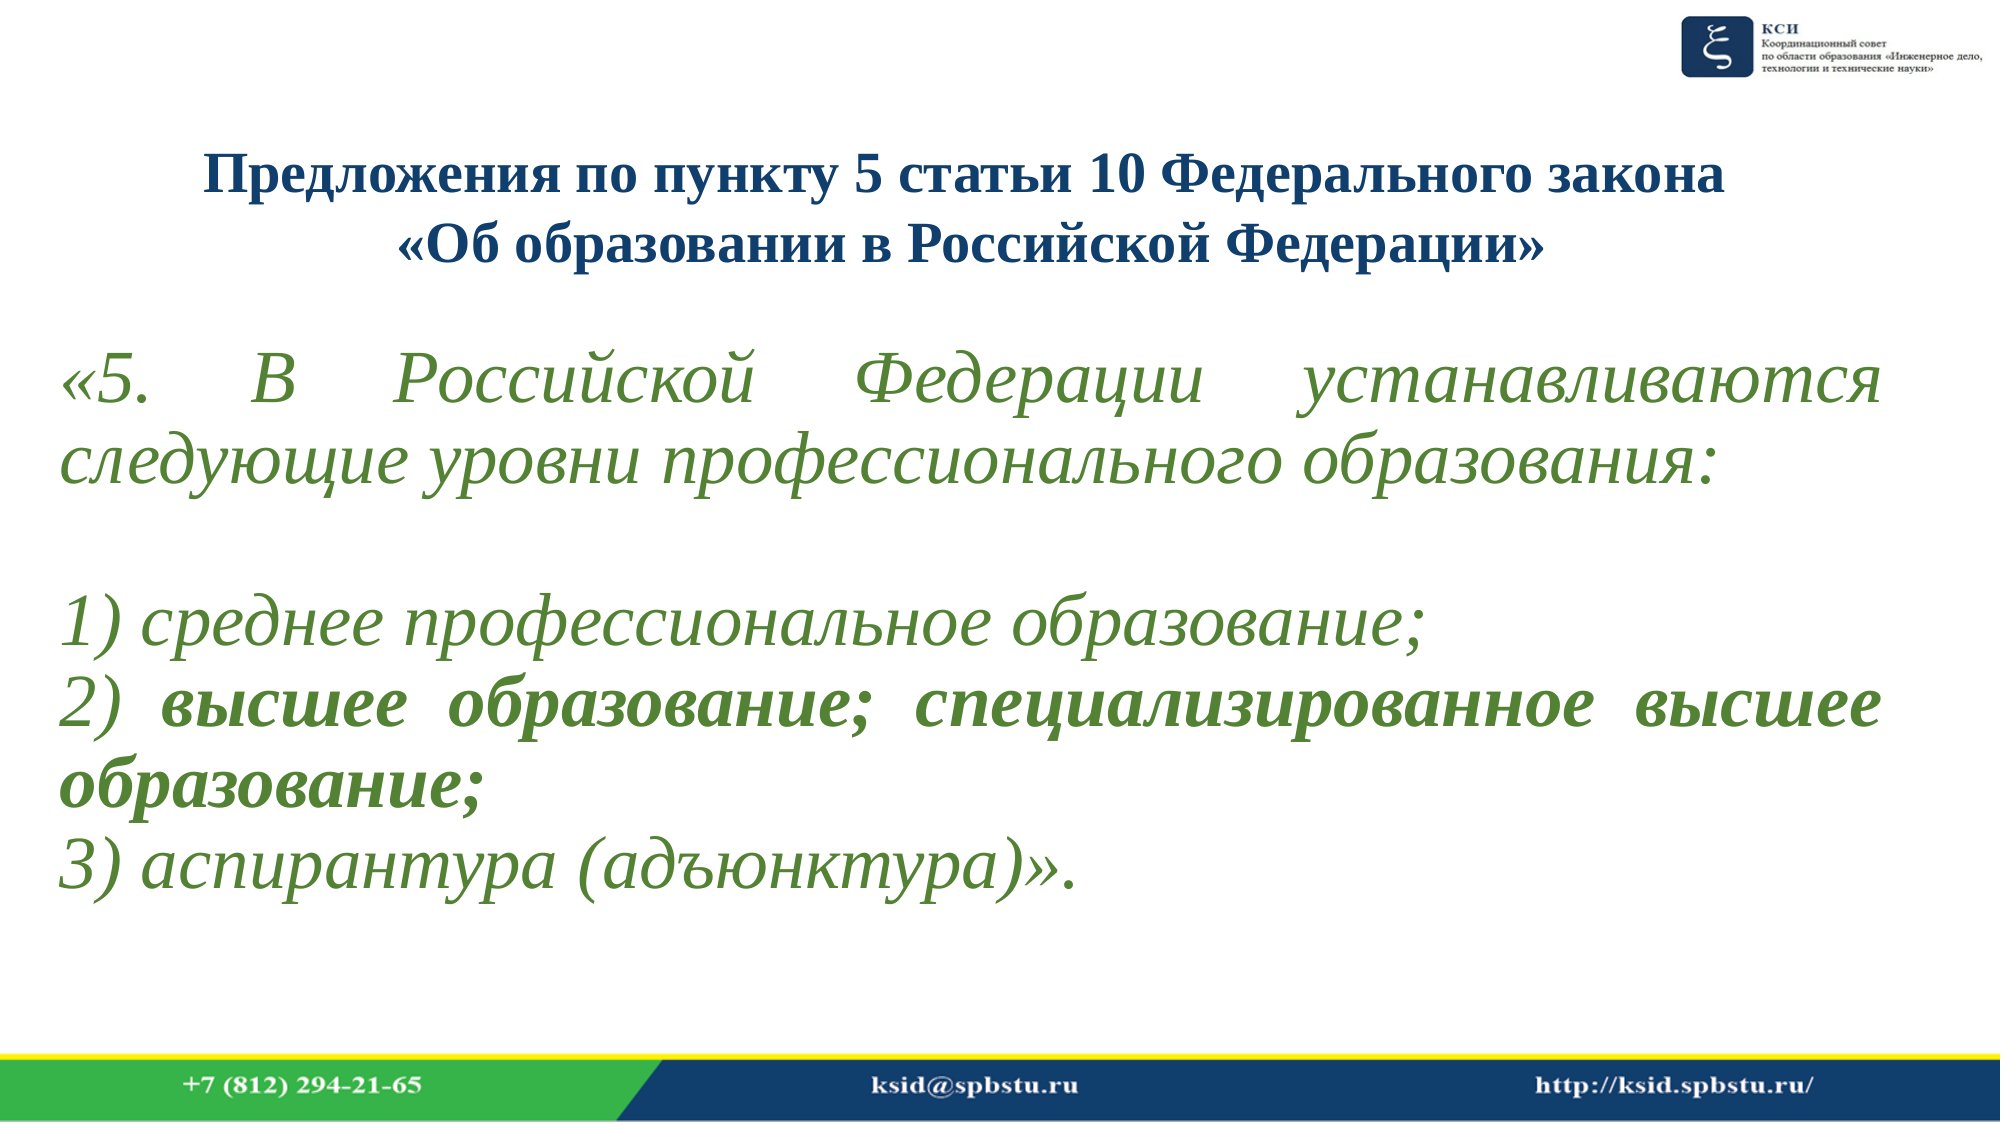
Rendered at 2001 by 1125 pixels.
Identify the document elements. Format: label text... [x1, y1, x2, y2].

list «5. В Российской Федерации устанавливаются следующие уровни профессионального образования: 1) среднее профессиональное образование; 2) высшее образование; специализированное высшее образование; 3) аспирантура (адъюнктура)». [44, 330, 1900, 954]
title Предложения по пункту 5 статьи 10 Федерального закона «Об образовании в Российской Федерации» [109, 142, 1835, 322]
picture [0, 1052, 2000, 1123]
picture [1679, 14, 1986, 80]
